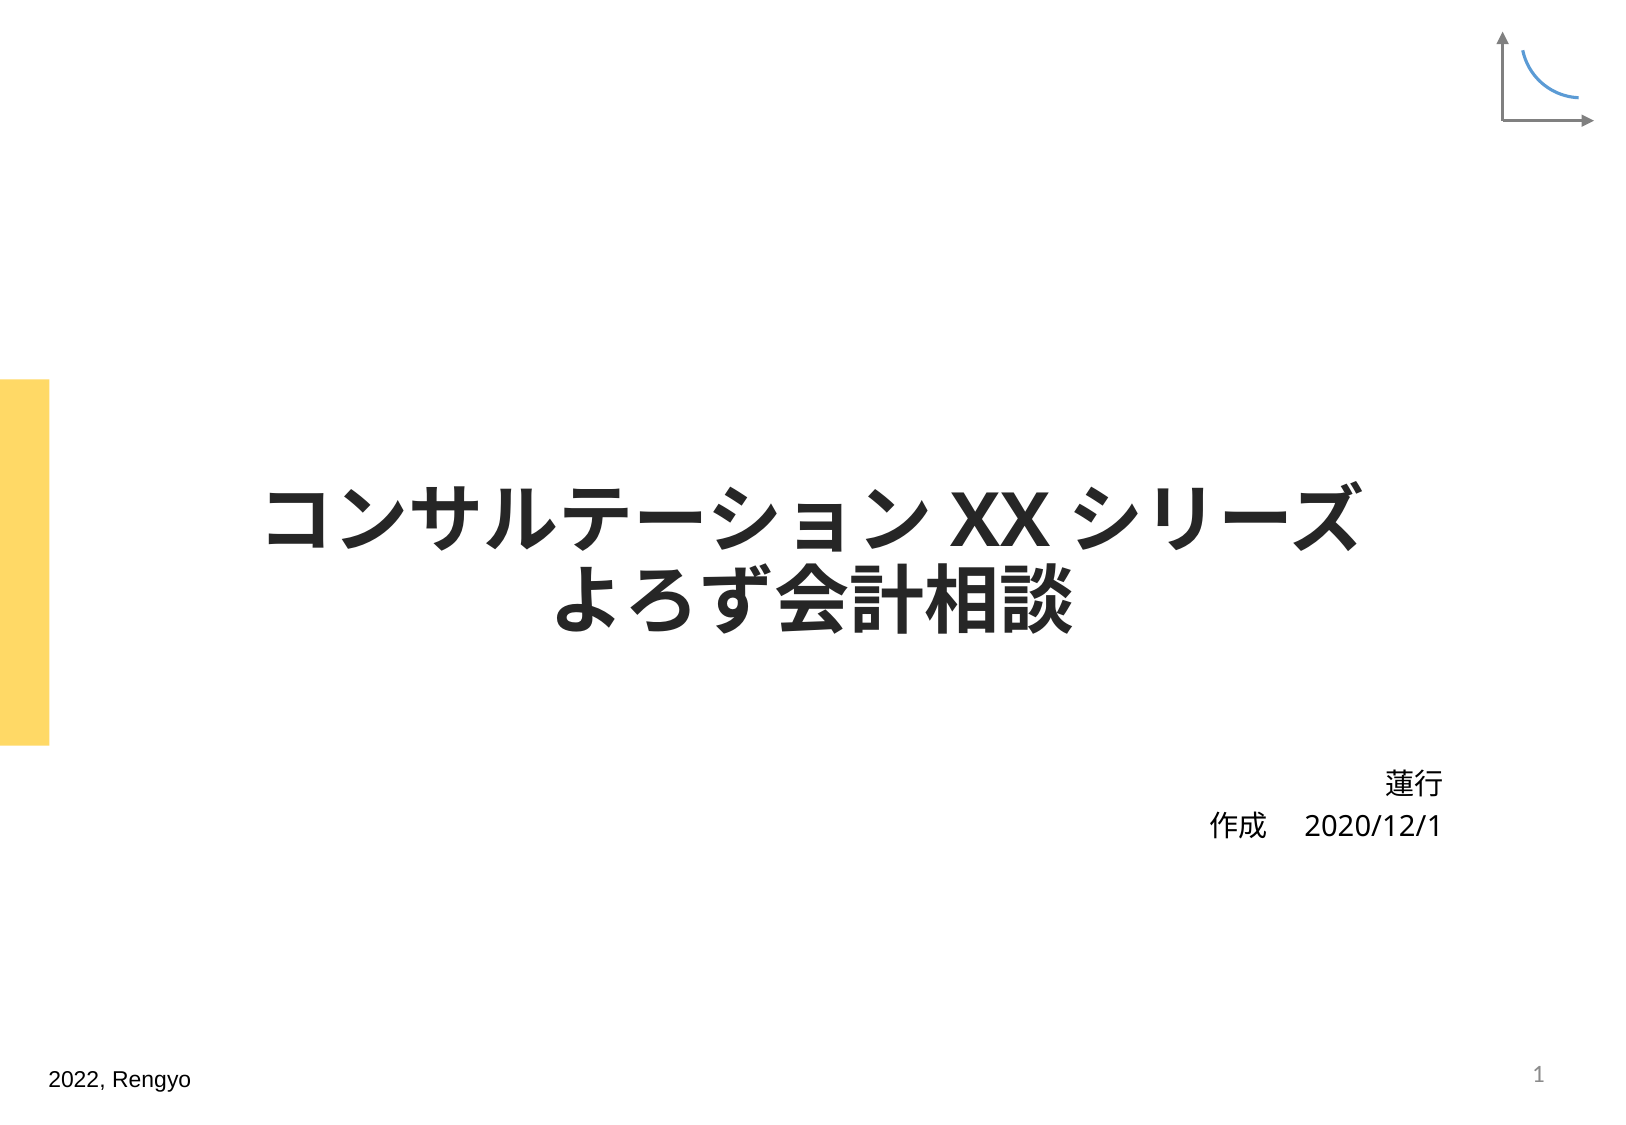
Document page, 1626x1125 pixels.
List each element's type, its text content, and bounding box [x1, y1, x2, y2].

slide_number 1 [1275, 1042, 1560, 1103]
list 蓮行 作成 2020/12/1 [164, 758, 1459, 920]
title コンサルテーションXXシリーズ よろず会計相談 [110, 424, 1513, 701]
